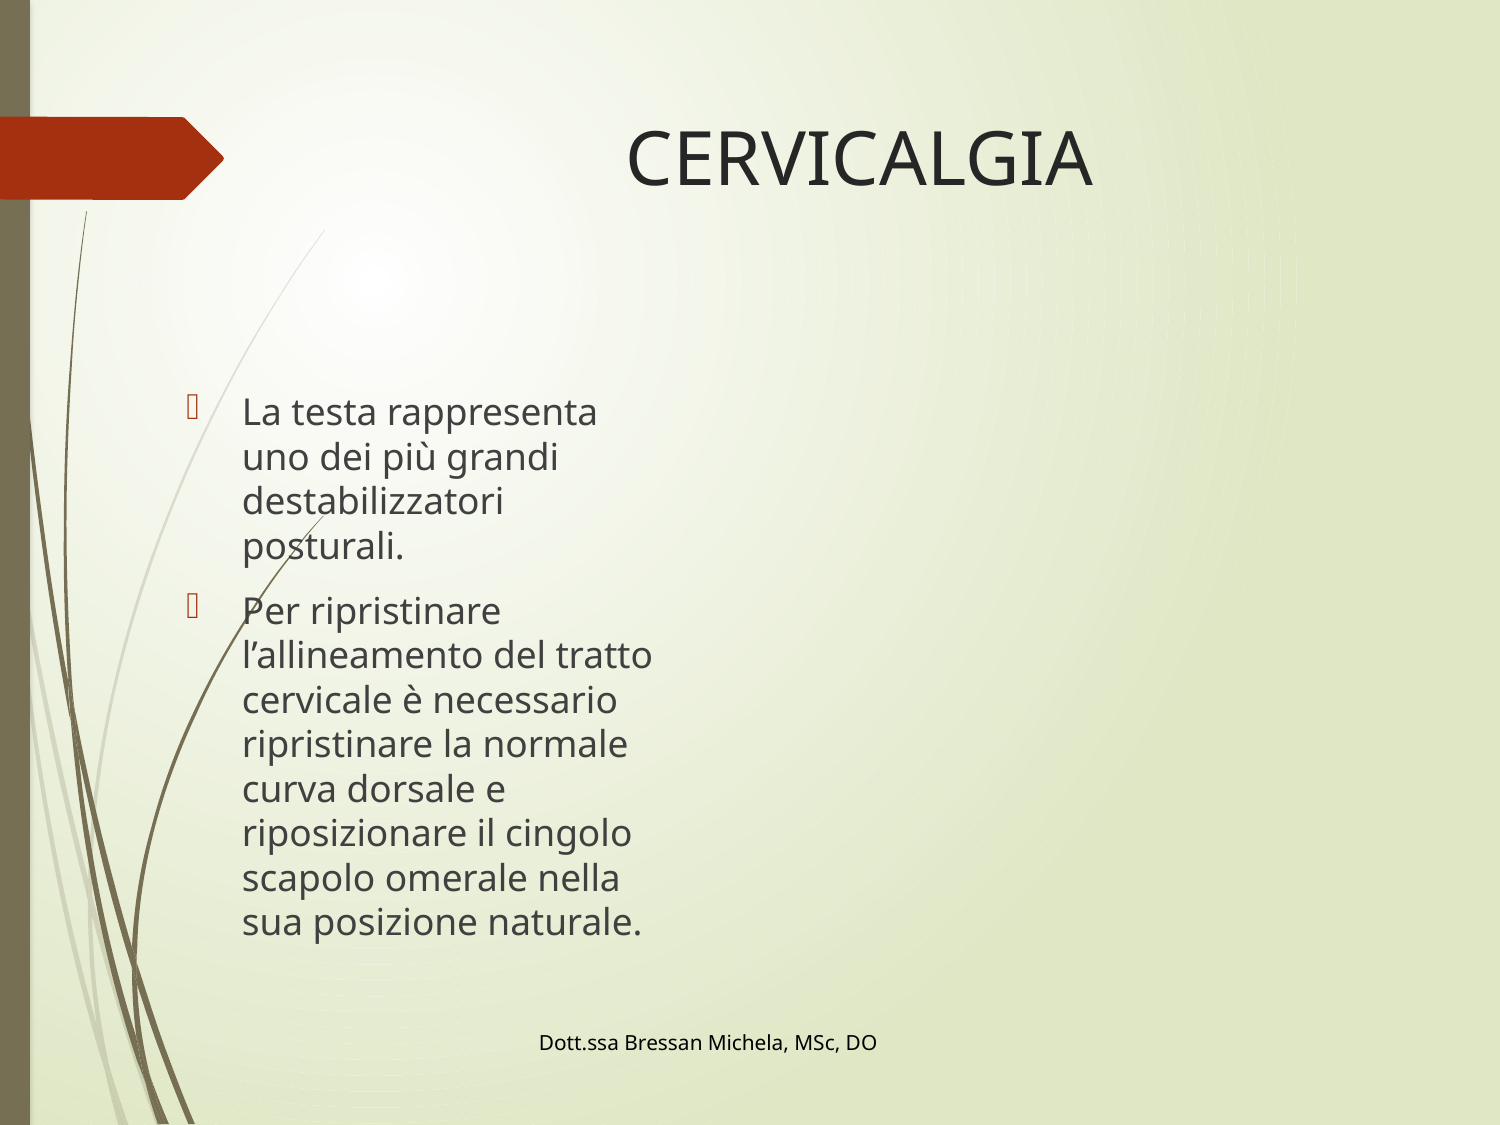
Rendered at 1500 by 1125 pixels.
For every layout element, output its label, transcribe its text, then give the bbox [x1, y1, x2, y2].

text_box Dott.ssa Bressan Michela, MSc, DO [524, 1021, 893, 1062]
title CERVICALGIA [319, 102, 1400, 313]
list La testa rappresenta uno dei più grandi destabilizzatori posturali. Per ripristinare l’allineamento del tratto cervicale è necessario ripristinare la normale curva dorsale e riposizionare il cingolo scapolo omerale nella sua posizione naturale. [171, 381, 678, 957]
